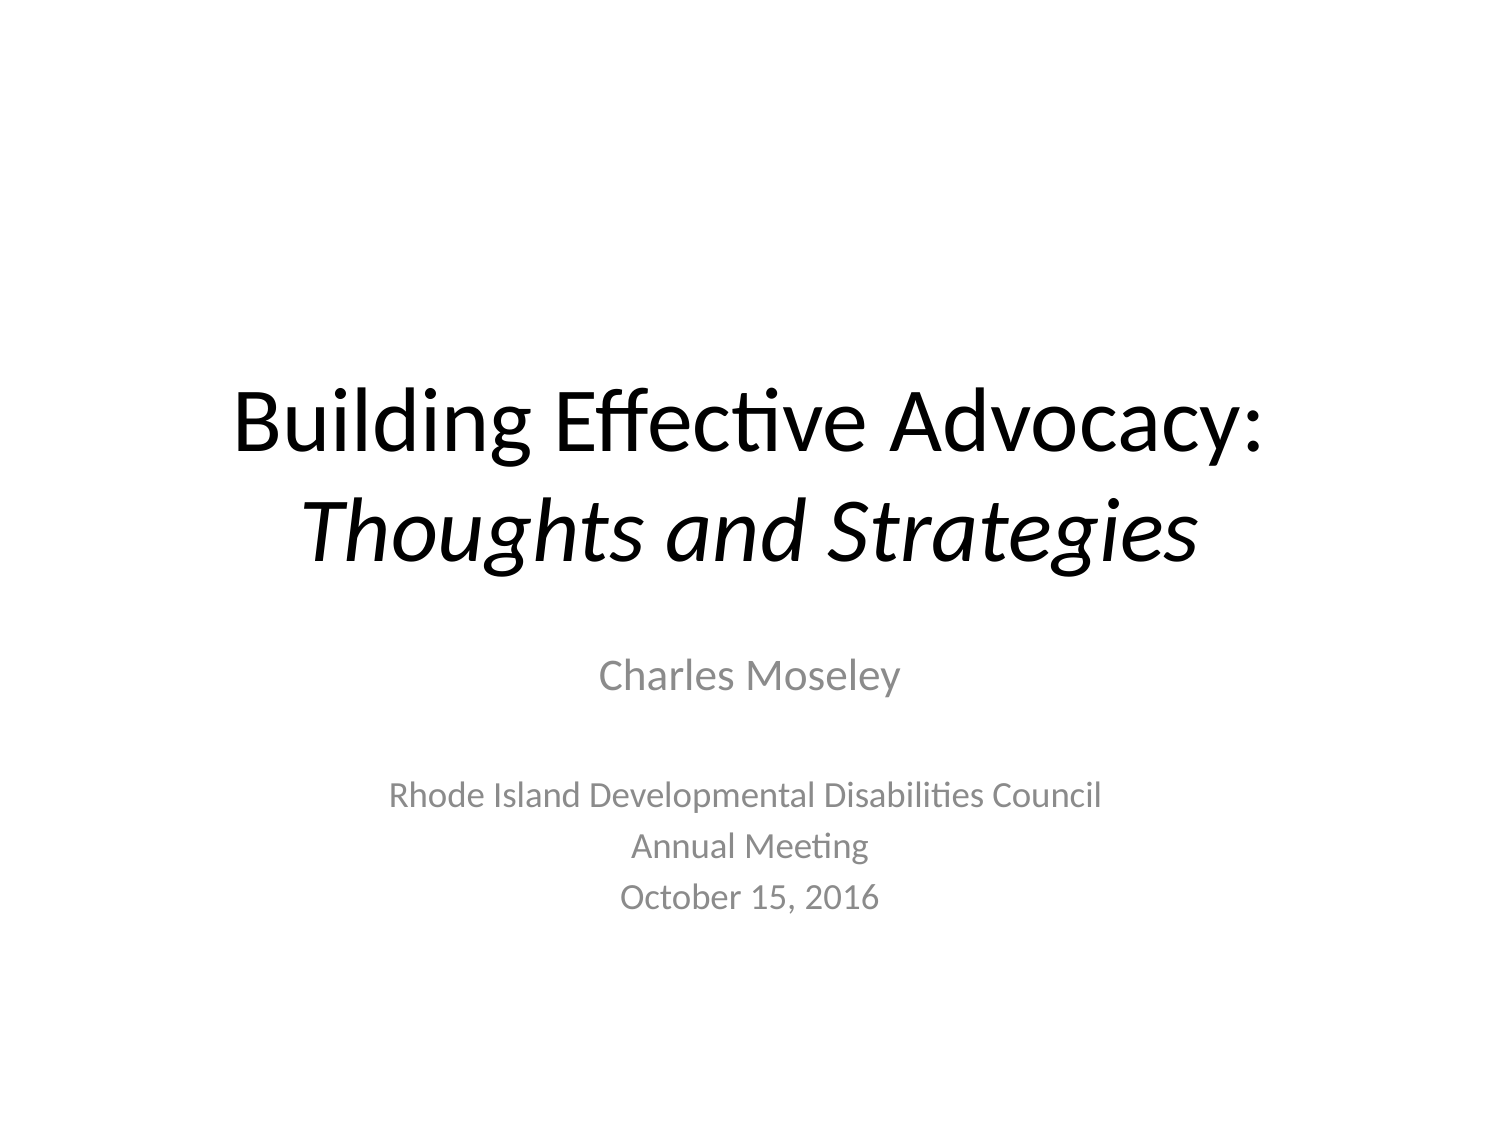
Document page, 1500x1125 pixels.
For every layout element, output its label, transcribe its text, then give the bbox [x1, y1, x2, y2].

title Building Effective Advocacy: Thoughts and Strategies [112, 349, 1388, 591]
subtitle Charles Moseley Rhode Island Developmental Disabilities Council Annual Meeting October 15, 2016 [225, 637, 1275, 925]
